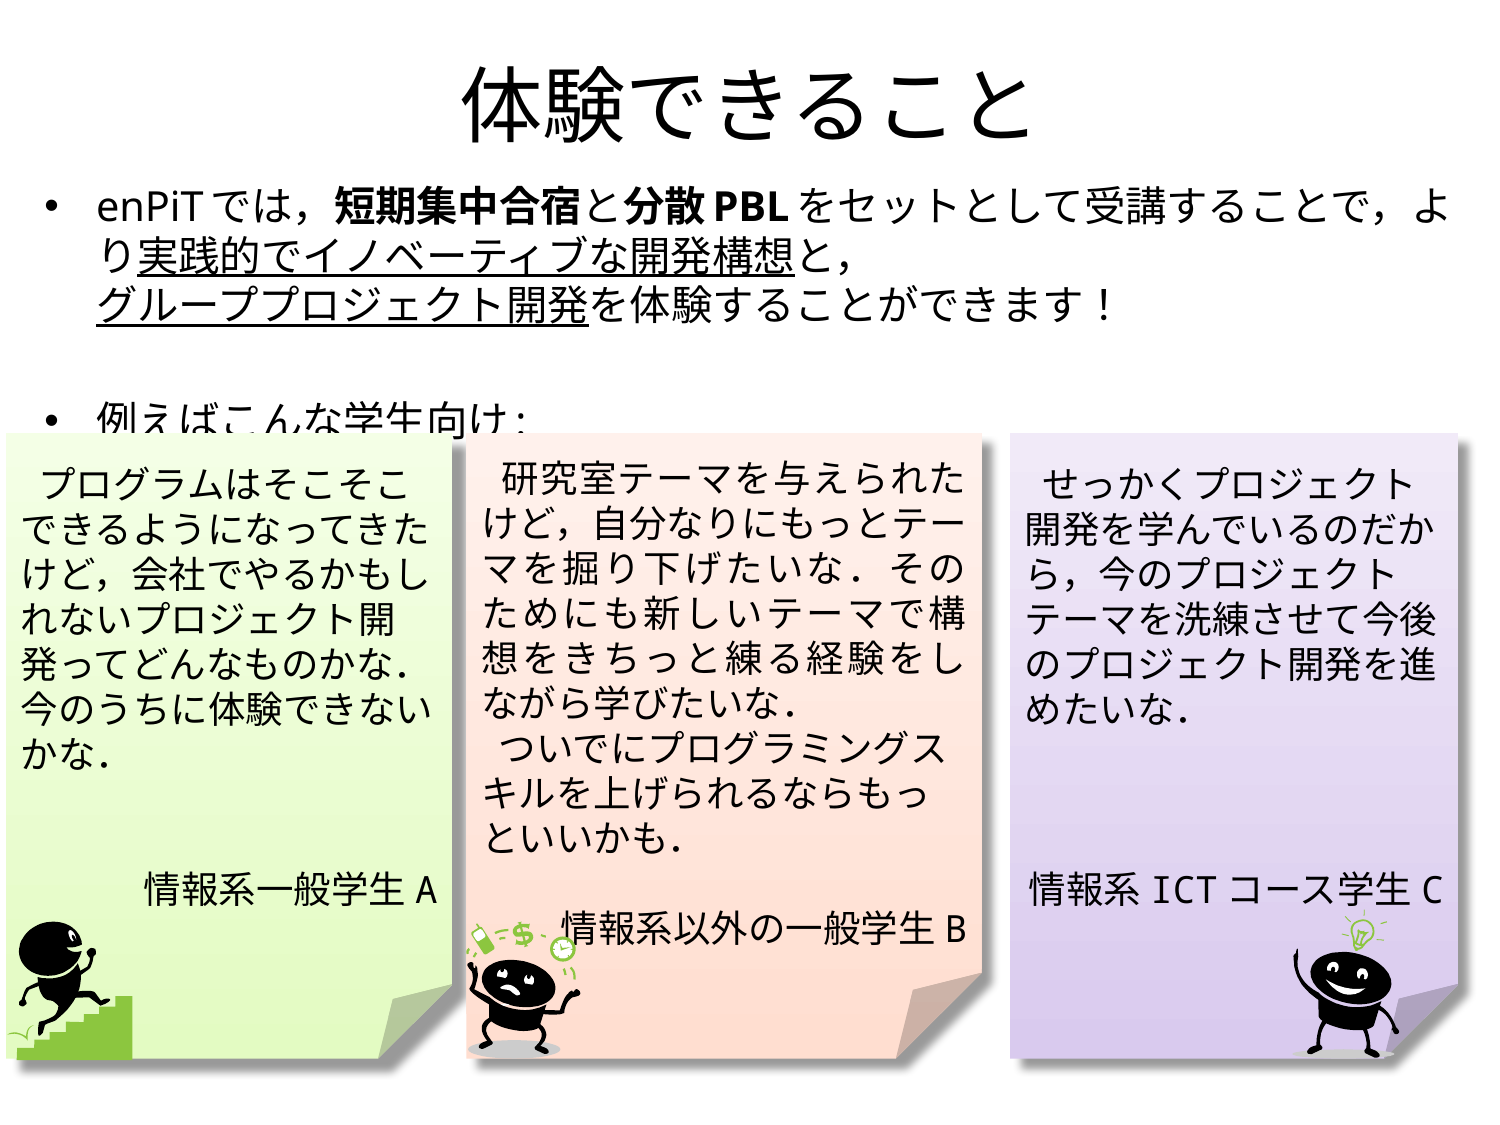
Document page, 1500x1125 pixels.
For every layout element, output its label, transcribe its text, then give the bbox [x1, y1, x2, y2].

text_box プログラムはそこそこできるようになってきたけど，会社でやるかもしれないプロジェクト開発ってどんなものかな．今のうちに体験できないかな． 情報系一般学生A [5, 431, 454, 1060]
picture [466, 921, 581, 1059]
list enPiTでは，短期集中合宿と分散PBLをセットとして受講することで，より実践的でイノベーティブな開発構想と， グループプロジェクト開発を体験することができます！ 例えばこんな学生向け: 情報系の一般学生A君の場合 プログラムはそこそこできるようになってきたけど，会社でやるかもしれないプロジェクト開発ってどんなものかな．今のうちに体験できないかな． 情報系のICTコース受講学生B君の場合 せっかくプロジェクト開発を学んでいるのだから，自分たちで考えた新しいテーマを洗練させてプロジェクト開発したらどんなことができるか試してみたいな． 機械系など情報系以外の一般学生C君の場合 研究室で研究テーマを与えられたけど，自分なりにもっとテーマを掘り下げたいな．そのためにも新しいテーマで構想をきちっと練る経験をしながら学びたいな． ついでにプログラミングスキルを上げられるならもっといいかも． [29, 172, 1471, 1047]
picture [1292, 909, 1400, 1059]
text_box せっかくプロジェクト開発を学んでいるのだから，今のプロジェクトテーマを洗練させて今後のプロジェクト開発を進めたいな． 情報系ICTコース学生C [1009, 431, 1460, 1060]
picture [7, 921, 133, 1061]
title 体験できること [75, 45, 1425, 161]
text_box 研究室テーマを与えられたけど，自分なりにもっとテーマを掘り下げたいな．そのためにも新しいテーマで構想をきちっと練る経験をしながら学びたいな． ついでにプログラミングスキルを上げられるならもっといいかも． 情報系以外の一般学生B [465, 431, 983, 1060]
